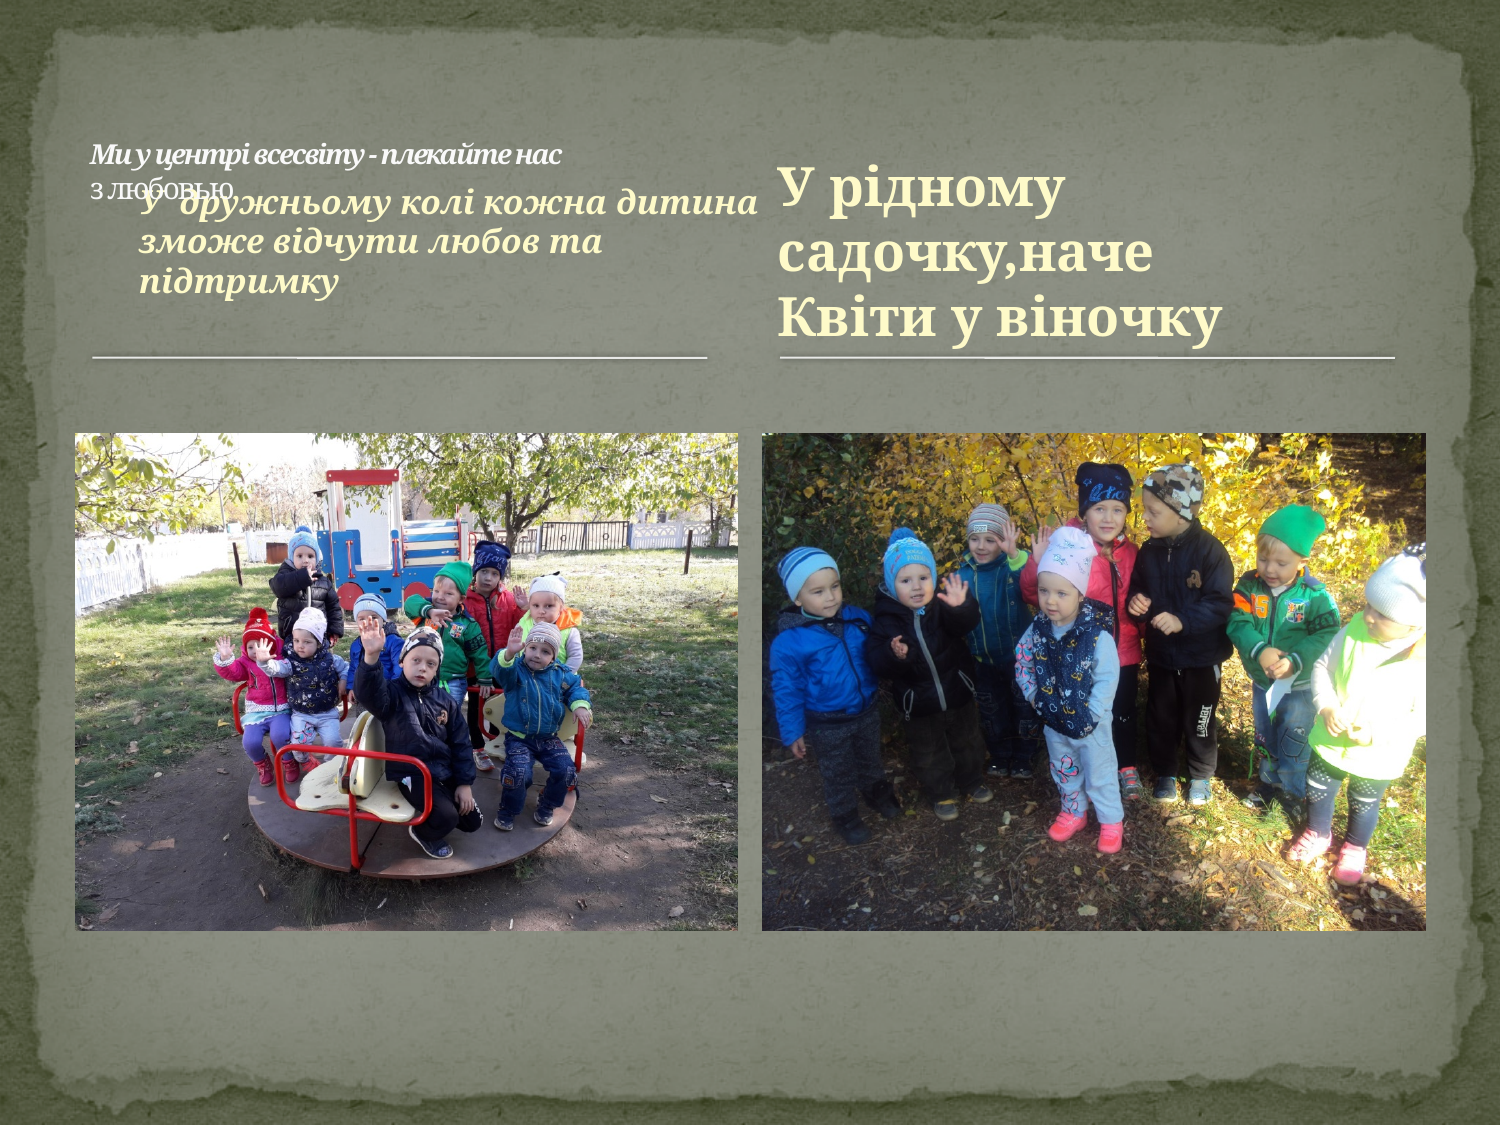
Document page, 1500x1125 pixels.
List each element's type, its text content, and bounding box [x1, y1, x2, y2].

list У дружньому колі кожна дитина зможе відчути любов та підтримку [122, 218, 789, 335]
list У рідному садочку,наче Квіти у віночку [760, 228, 1427, 357]
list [765, 436, 1425, 929]
title Ми у центрі всесвіту - плекайте нас з любовью [74, 25, 1425, 213]
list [77, 436, 737, 929]
